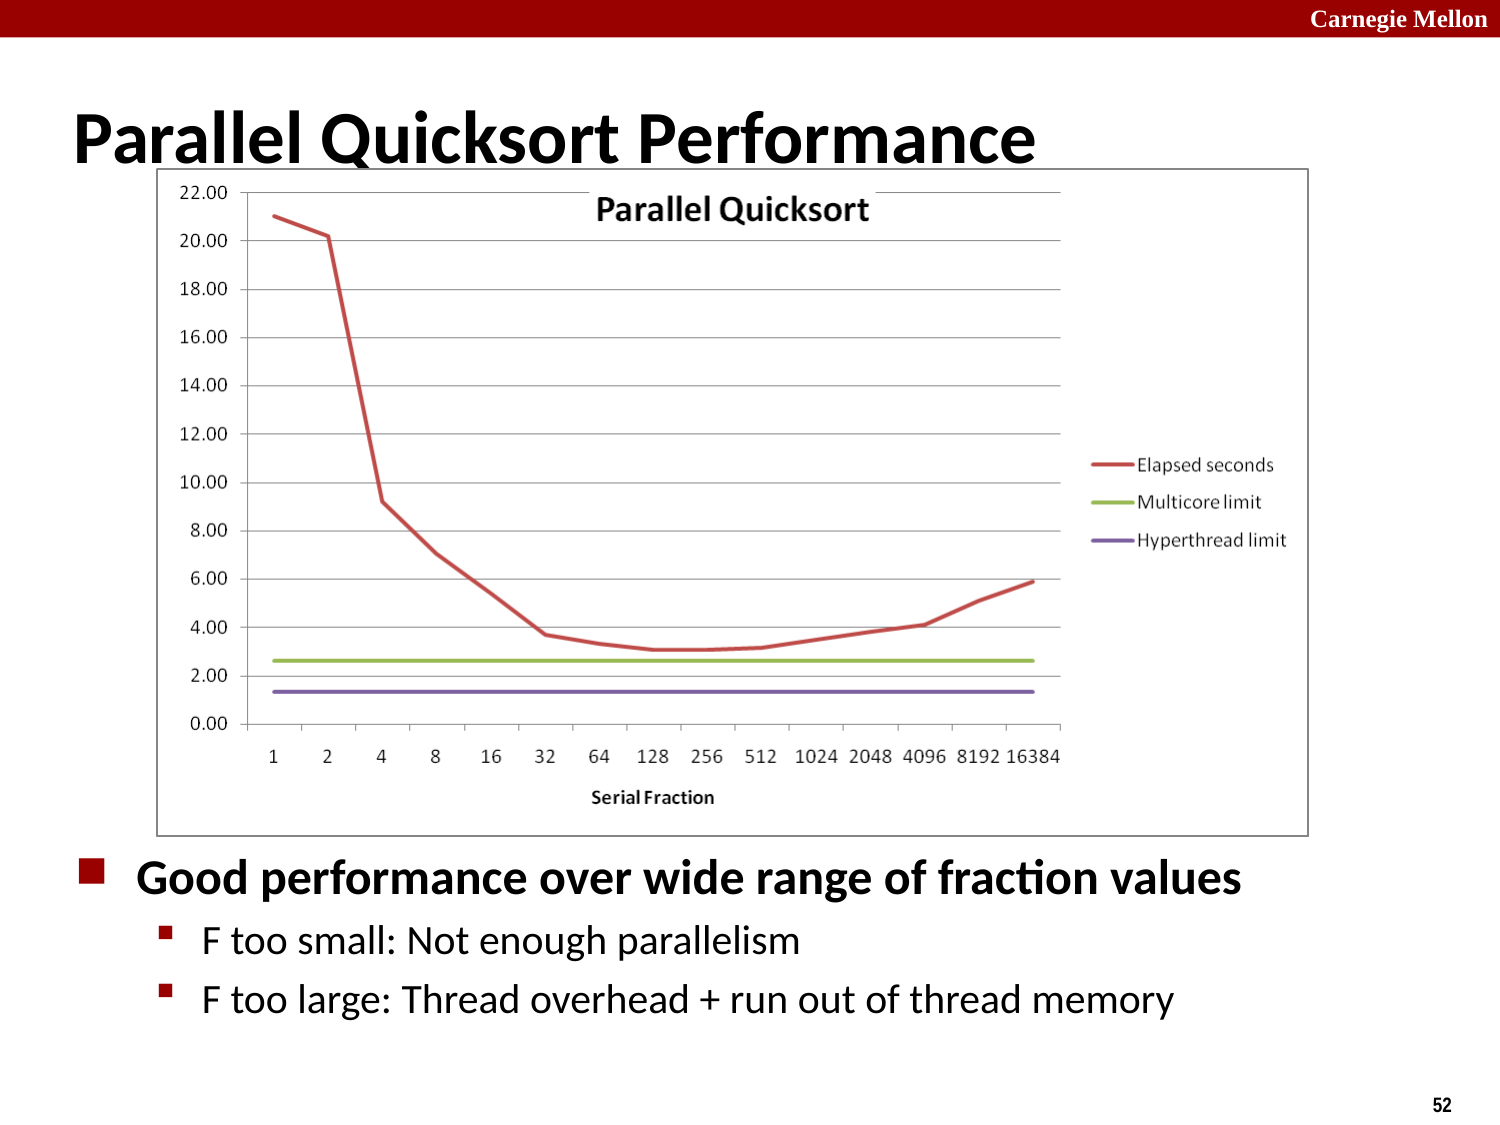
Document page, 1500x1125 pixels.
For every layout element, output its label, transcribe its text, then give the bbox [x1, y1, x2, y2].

picture [154, 167, 1310, 838]
title Parallel Quicksort Performance [58, 71, 1305, 197]
list Good performance over wide range of fraction values F too small: Not enough parallelism F too large: Thread overhead + run out of thread memory [64, 837, 1361, 1076]
